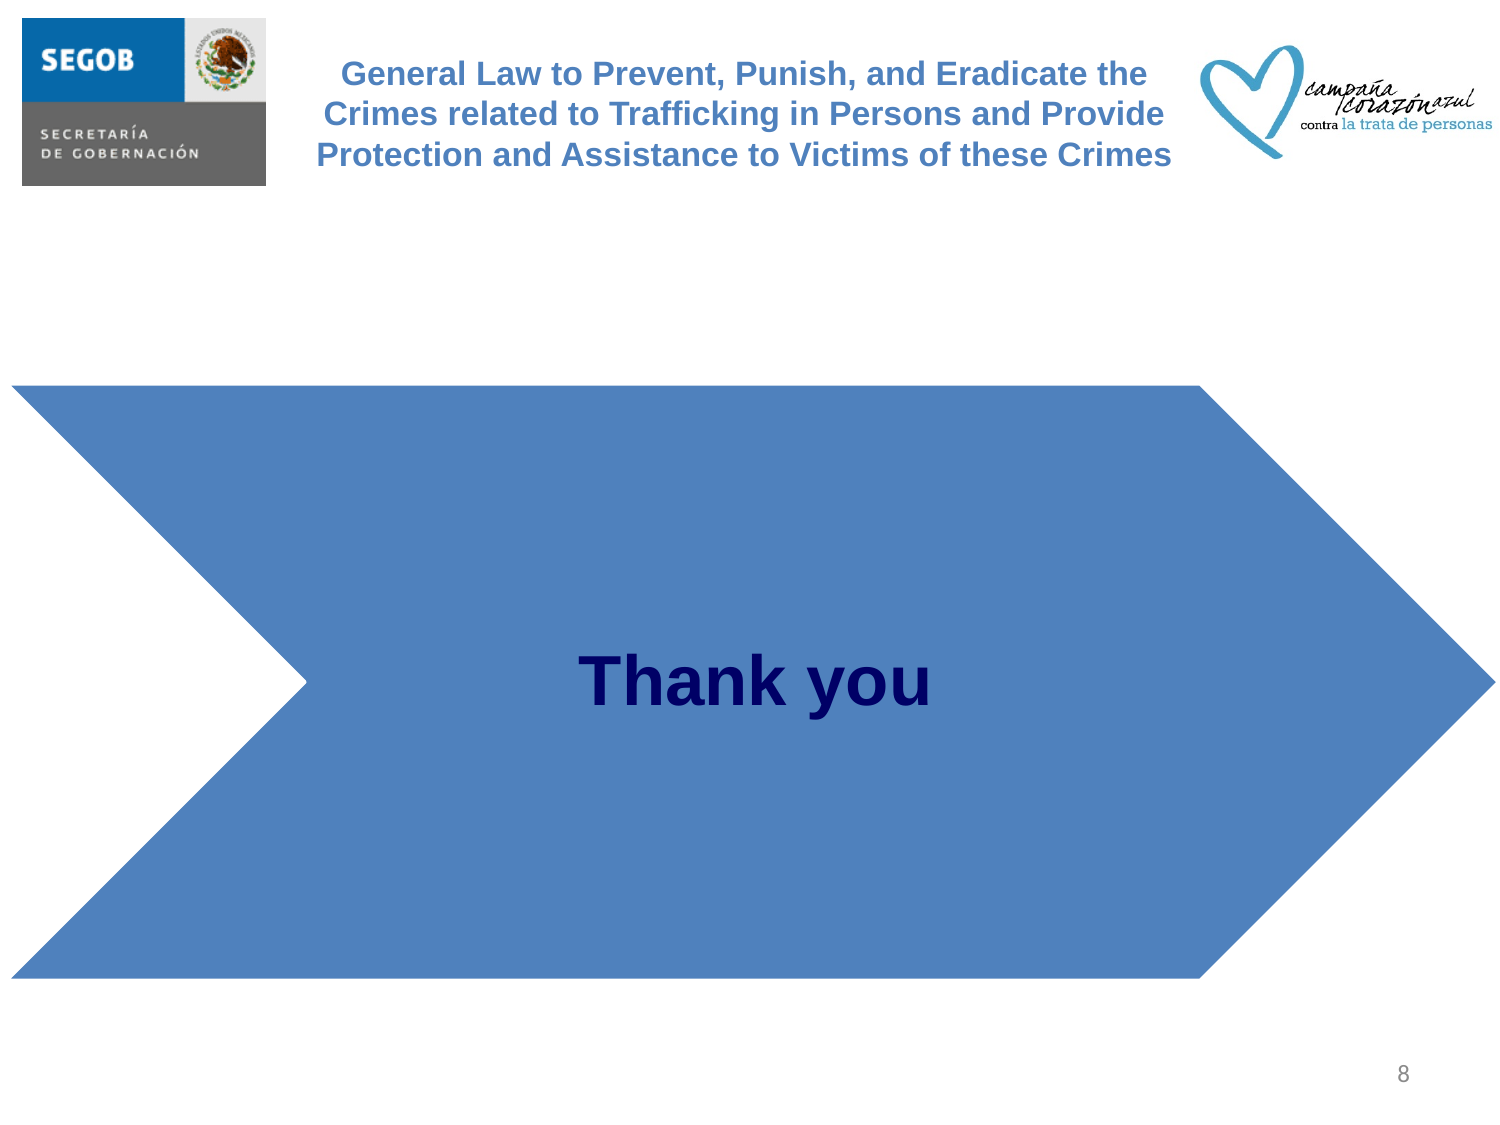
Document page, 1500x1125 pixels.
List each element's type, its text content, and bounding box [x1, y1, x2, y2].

picture [1193, 28, 1500, 176]
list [5, 250, 1500, 1114]
picture [21, 18, 266, 186]
title General Law to Prevent, Punish, and Eradicate the Crimes related to Trafficking in Persons and Provide Protection and Assistance to Victims of these Crimes [277, 31, 1211, 194]
